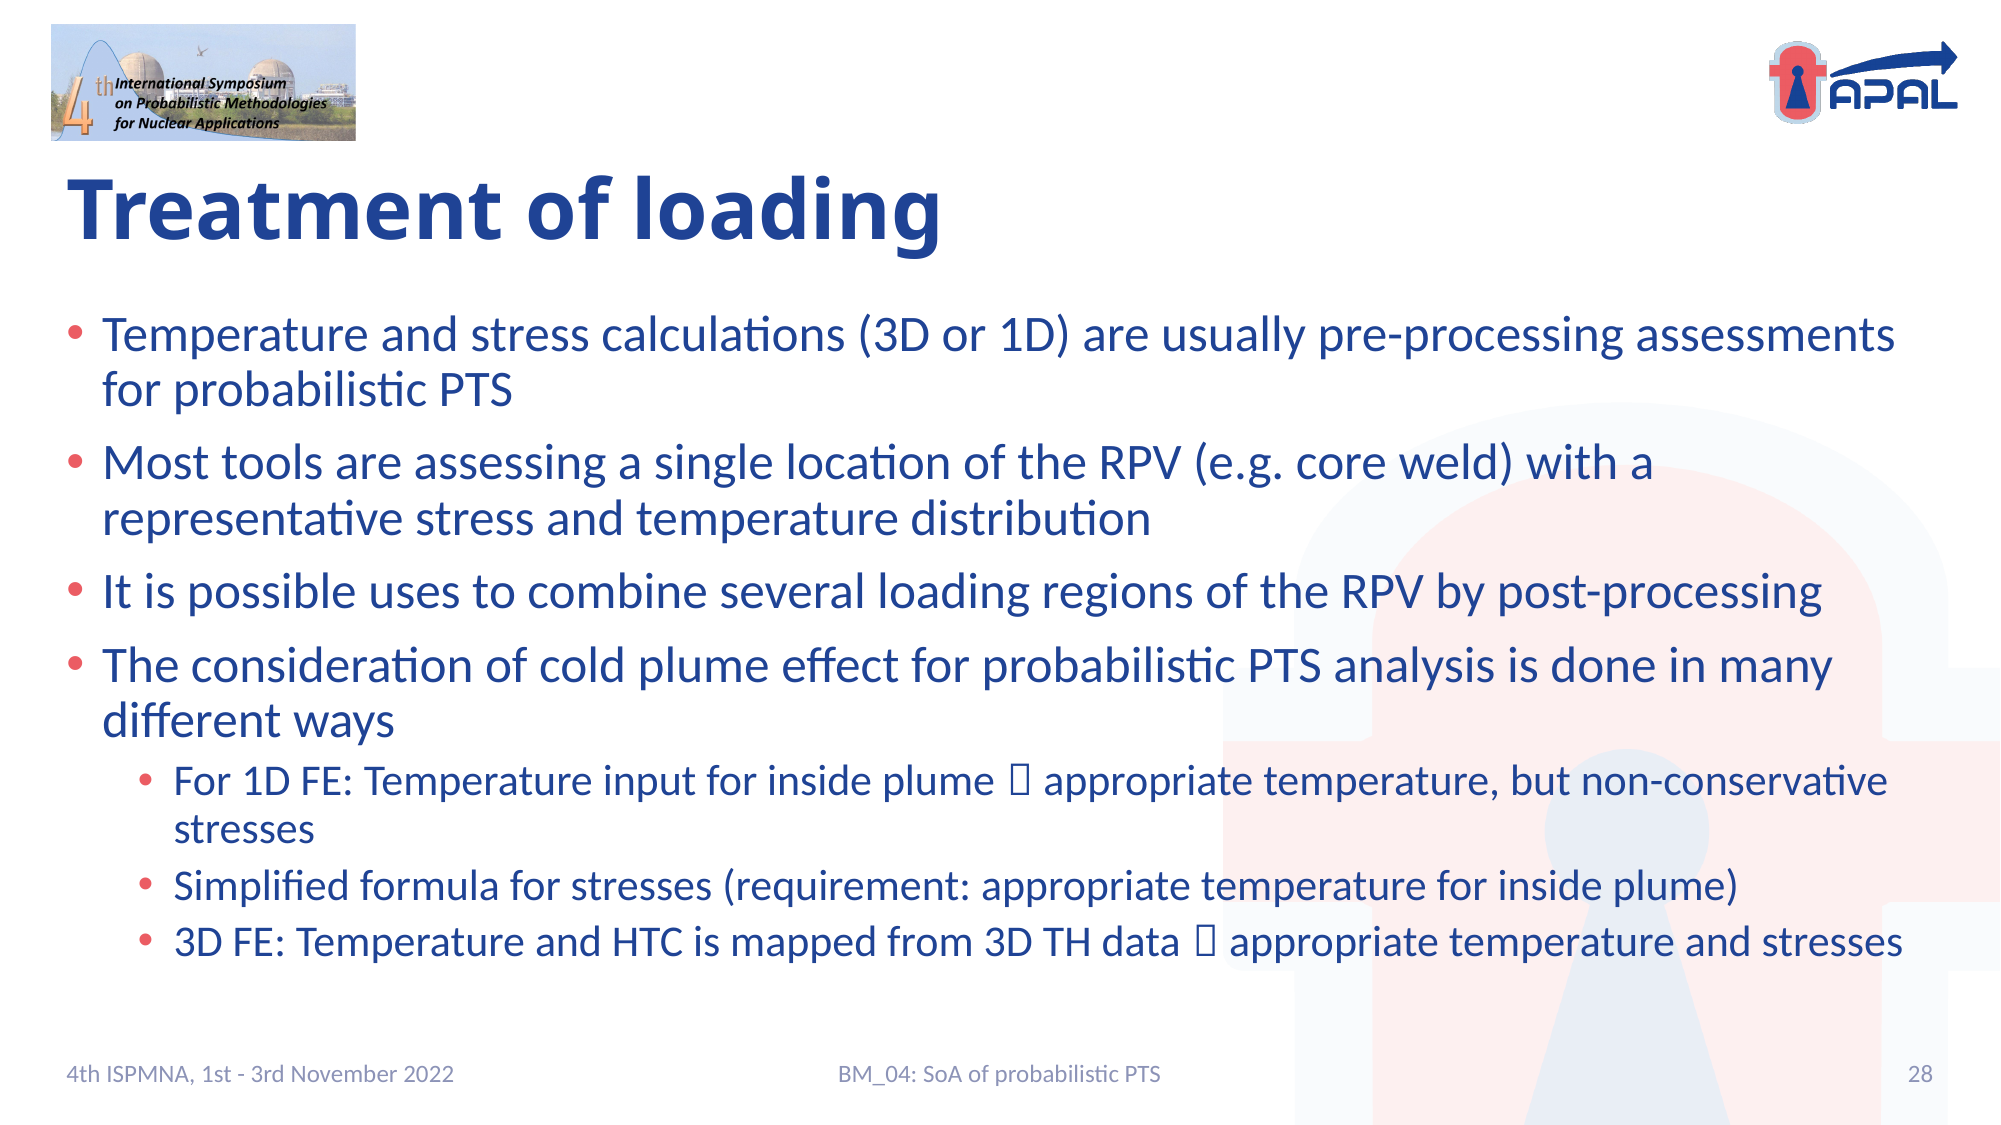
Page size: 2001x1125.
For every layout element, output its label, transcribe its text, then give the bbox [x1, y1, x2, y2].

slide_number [51, 1042, 502, 1103]
picture [1764, 38, 1961, 127]
title Treatment of loading [51, 151, 1949, 274]
footer BM_04: SoA of probabilistic PTS [662, 1042, 1338, 1103]
slide_number 28 [1498, 1042, 1949, 1103]
list Temperature and stress calculations (3D or 1D) are usually pre-processing assessments for probabilistic PTS Most tools are assessing a single location of the RPV (e.g. core weld) with a representative stress and temperature distribution It is possible uses to combine several loading regions of the RPV by post-processing The consideration of cold plume effect for probabilistic PTS analysis is done in many different ways For 1D FE: Temperature input for inside plume  appropriate temperature, but non-conservative stresses Simplified formula for stresses (requirement: appropriate temperature for inside plume) 3D FE: Temperature and HTC is mapped from 3D TH data  appropriate temperature and stresses [51, 299, 1949, 1014]
picture [1195, 389, 2000, 1125]
picture [51, 24, 356, 141]
